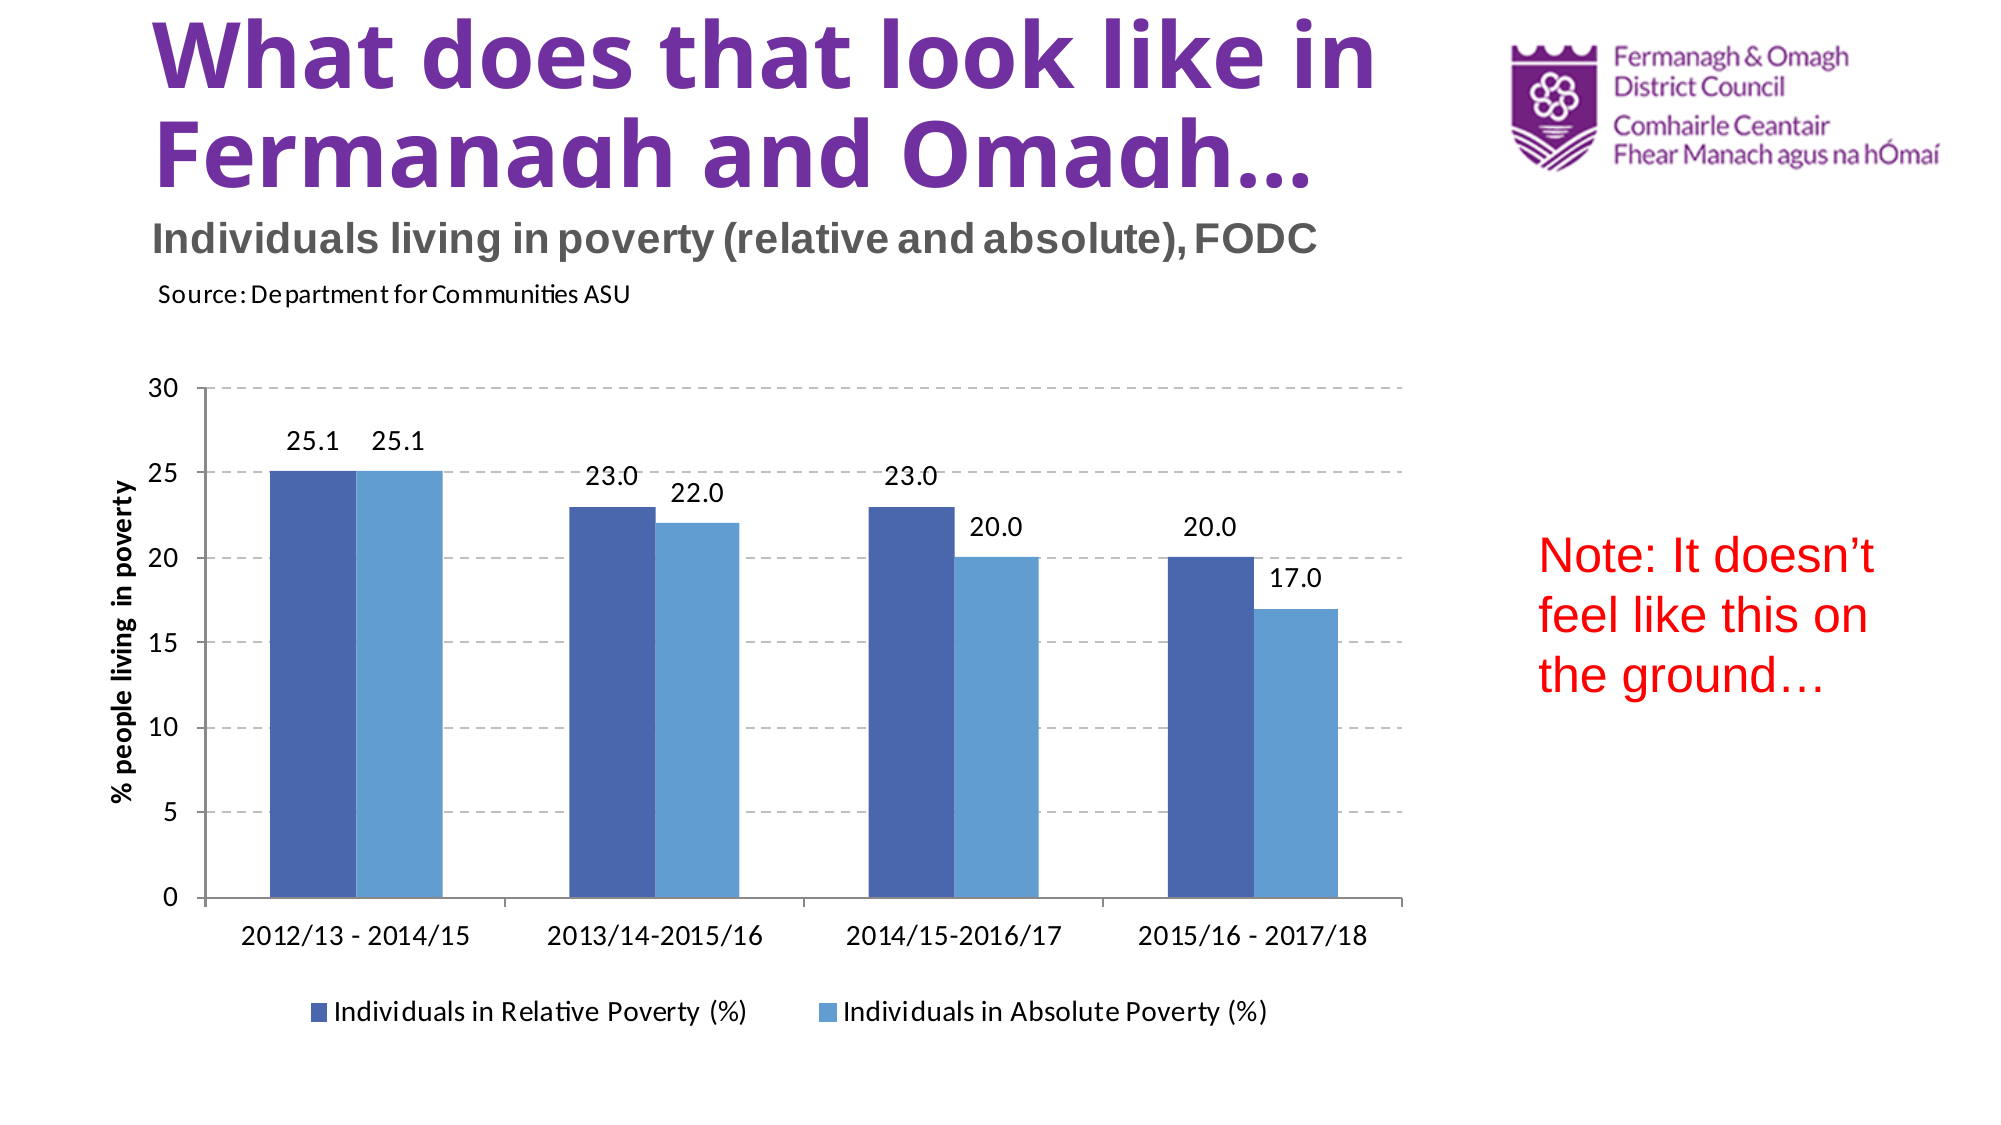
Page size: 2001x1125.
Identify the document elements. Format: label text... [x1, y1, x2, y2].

text_box Note: It doesn’t feel like this on the ground… [1523, 515, 1949, 710]
picture [1498, 32, 1949, 177]
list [72, 187, 1499, 1056]
title What does that look like in Fermanagh and Omagh… [137, 0, 1499, 187]
